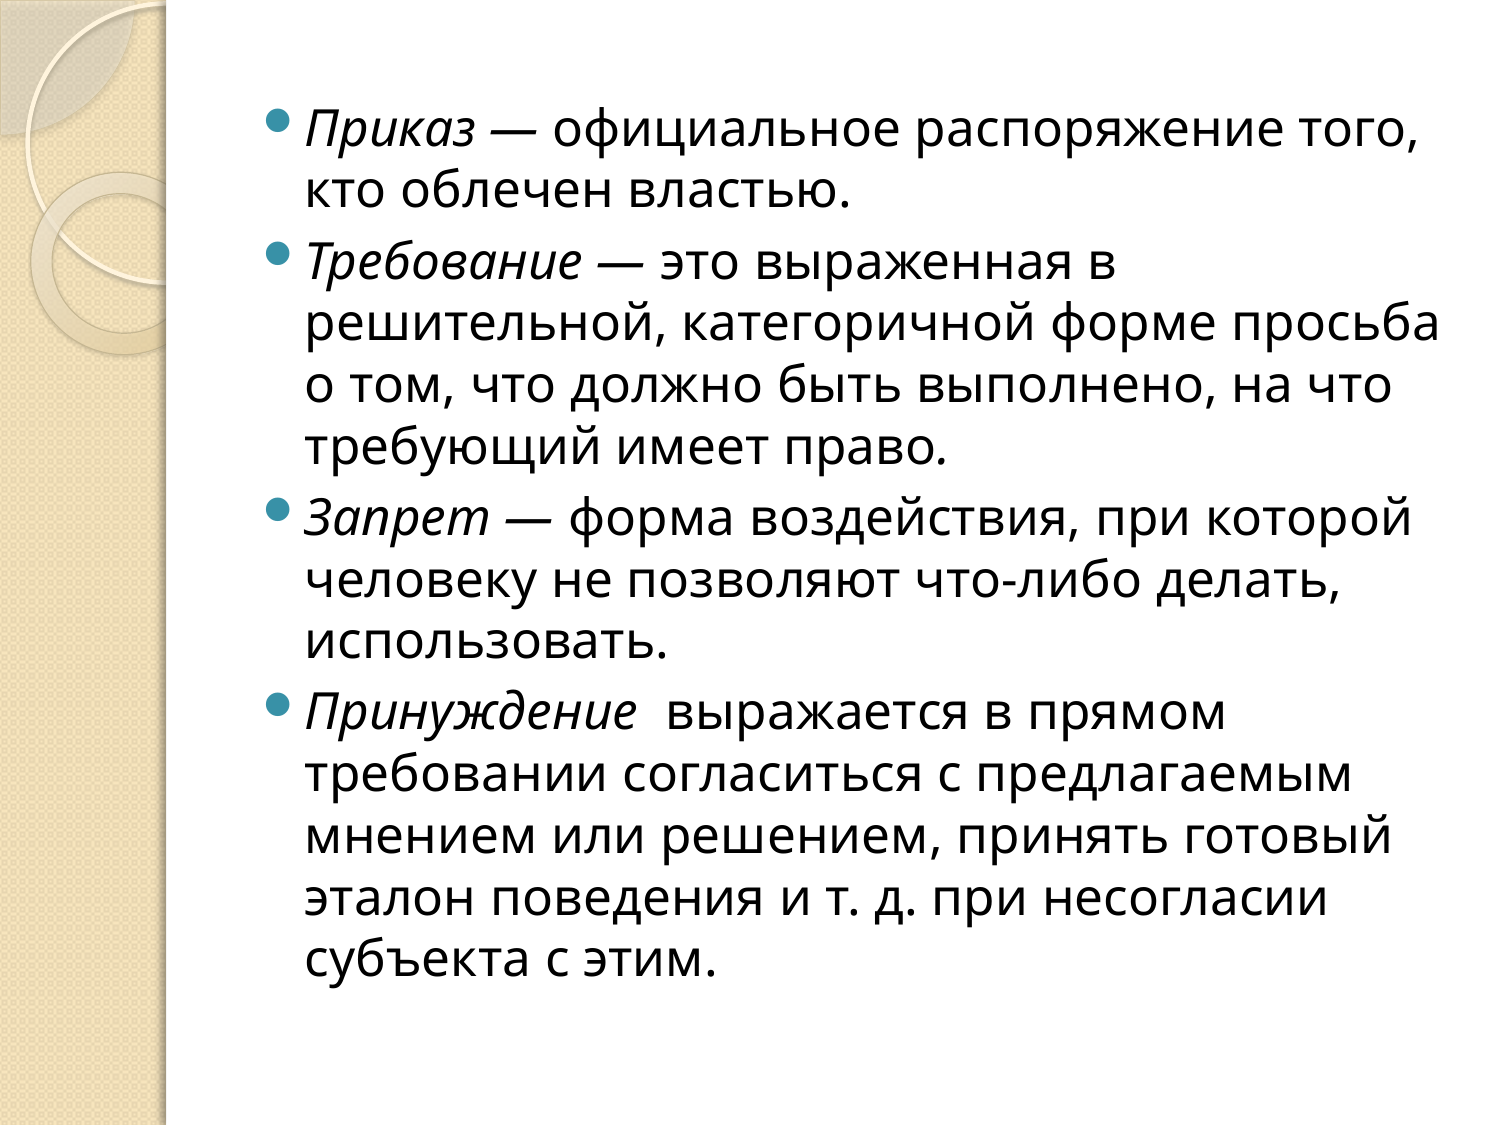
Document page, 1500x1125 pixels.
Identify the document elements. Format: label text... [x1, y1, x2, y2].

list Приказ — официальное распоряжение того, кто облечен властью. Требование — это выраженная в решительной, категоричной форме просьба о том, что должно быть выполнено, на что требующий имеет право. Запрет — форма воздействия, при которой человеку не позволяют что-либо делать, использовать. Принуждение выражается в прямом требовании согласиться с предлагаемым мнением или решением, принять готовый эталон поведения и т. д. при несогласии субъекта с этим. [235, 87, 1466, 1025]
